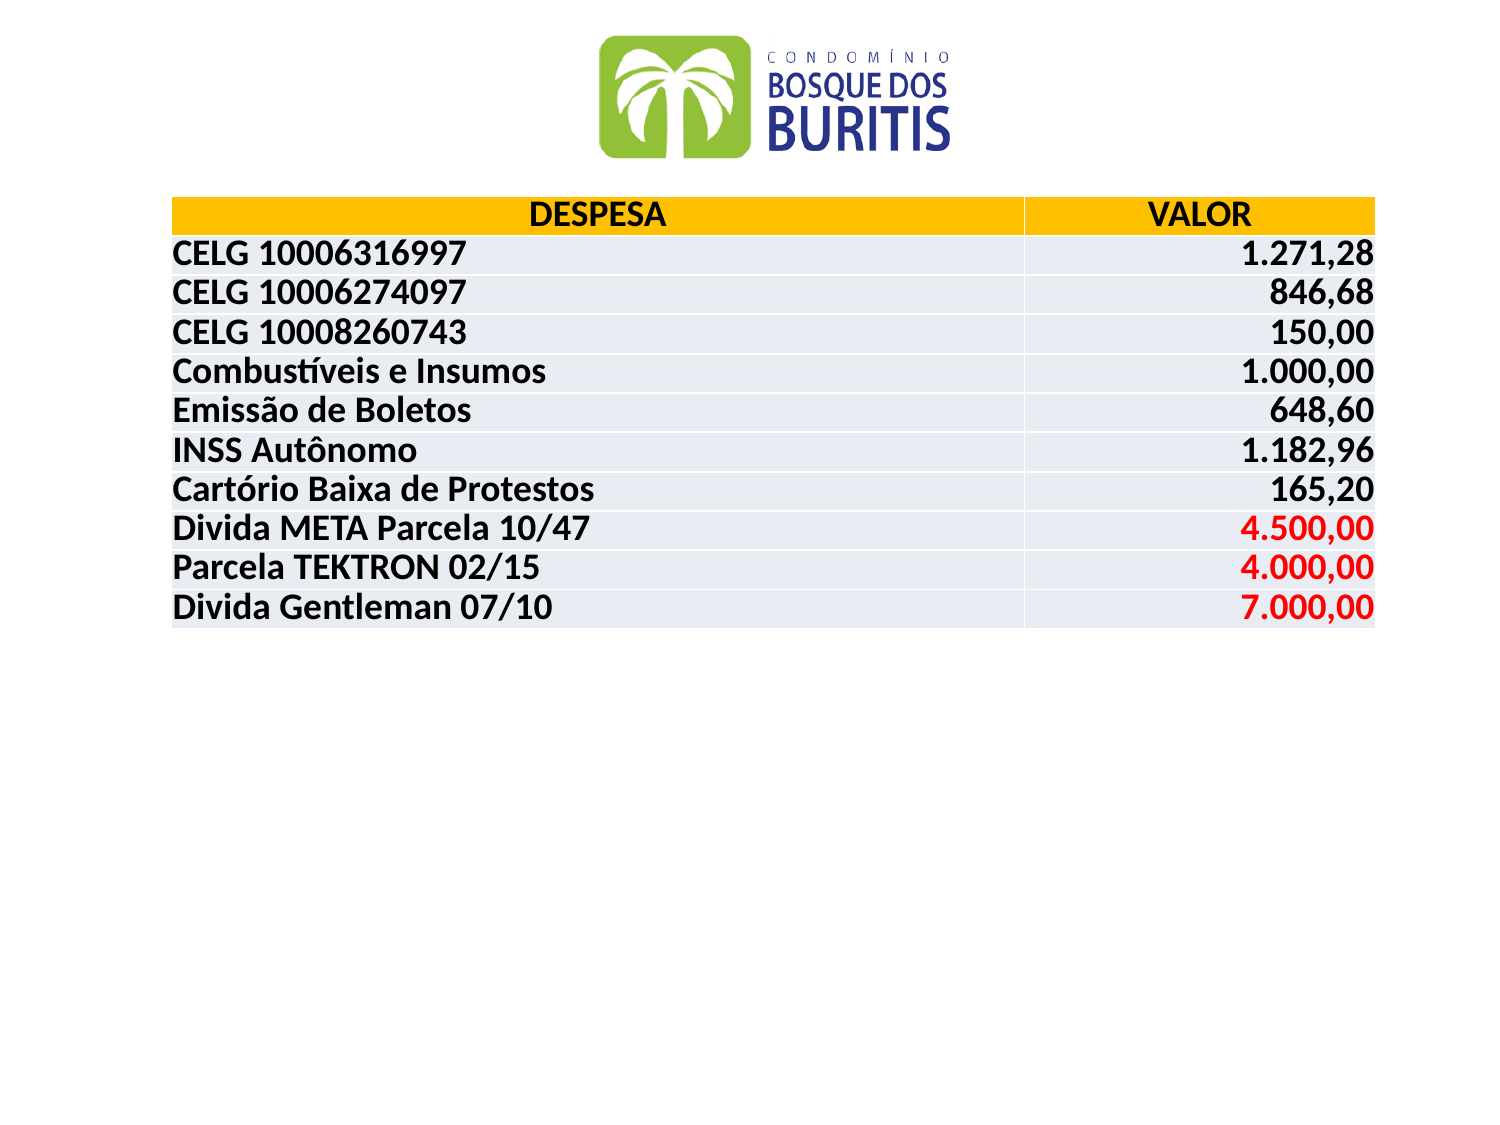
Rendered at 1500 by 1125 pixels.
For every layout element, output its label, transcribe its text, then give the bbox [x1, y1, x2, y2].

table_header DESPESA [172, 197, 1024, 235]
table_cell 7.000,00 [1025, 590, 1375, 628]
table_cell 1.271,28 [1025, 237, 1375, 274]
table_cell Divida META Parcela 10/47 [172, 512, 1024, 549]
picture [597, 34, 950, 159]
table_cell INSS Autônomo [172, 433, 1024, 471]
table_cell 846,68 [1025, 276, 1375, 313]
table_cell CELG 10006316997 [172, 237, 1024, 274]
table_cell Parcela TEKTRON 02/15 [172, 551, 1024, 589]
table_cell CELG 10008260743 [172, 315, 1024, 353]
table_cell 150,00 [1025, 315, 1375, 353]
table_cell Emissão de Boletos [172, 394, 1024, 431]
table_cell 1.000,00 [1025, 355, 1375, 392]
table_cell 648,60 [1025, 394, 1375, 431]
table_cell CELG 10006274097 [172, 276, 1024, 313]
table_cell Cartório Baixa de Protestos [172, 473, 1024, 510]
table_cell 1.182,96 [1025, 433, 1375, 471]
table_cell Divida Gentleman 07/10 [172, 590, 1024, 628]
table_cell Combustíveis e Insumos [172, 355, 1024, 392]
table_header VALOR [1025, 197, 1375, 235]
table_cell 165,20 [1025, 473, 1375, 510]
table_cell 4.500,00 [1025, 512, 1375, 549]
table_cell 4.000,00 [1025, 551, 1375, 589]
